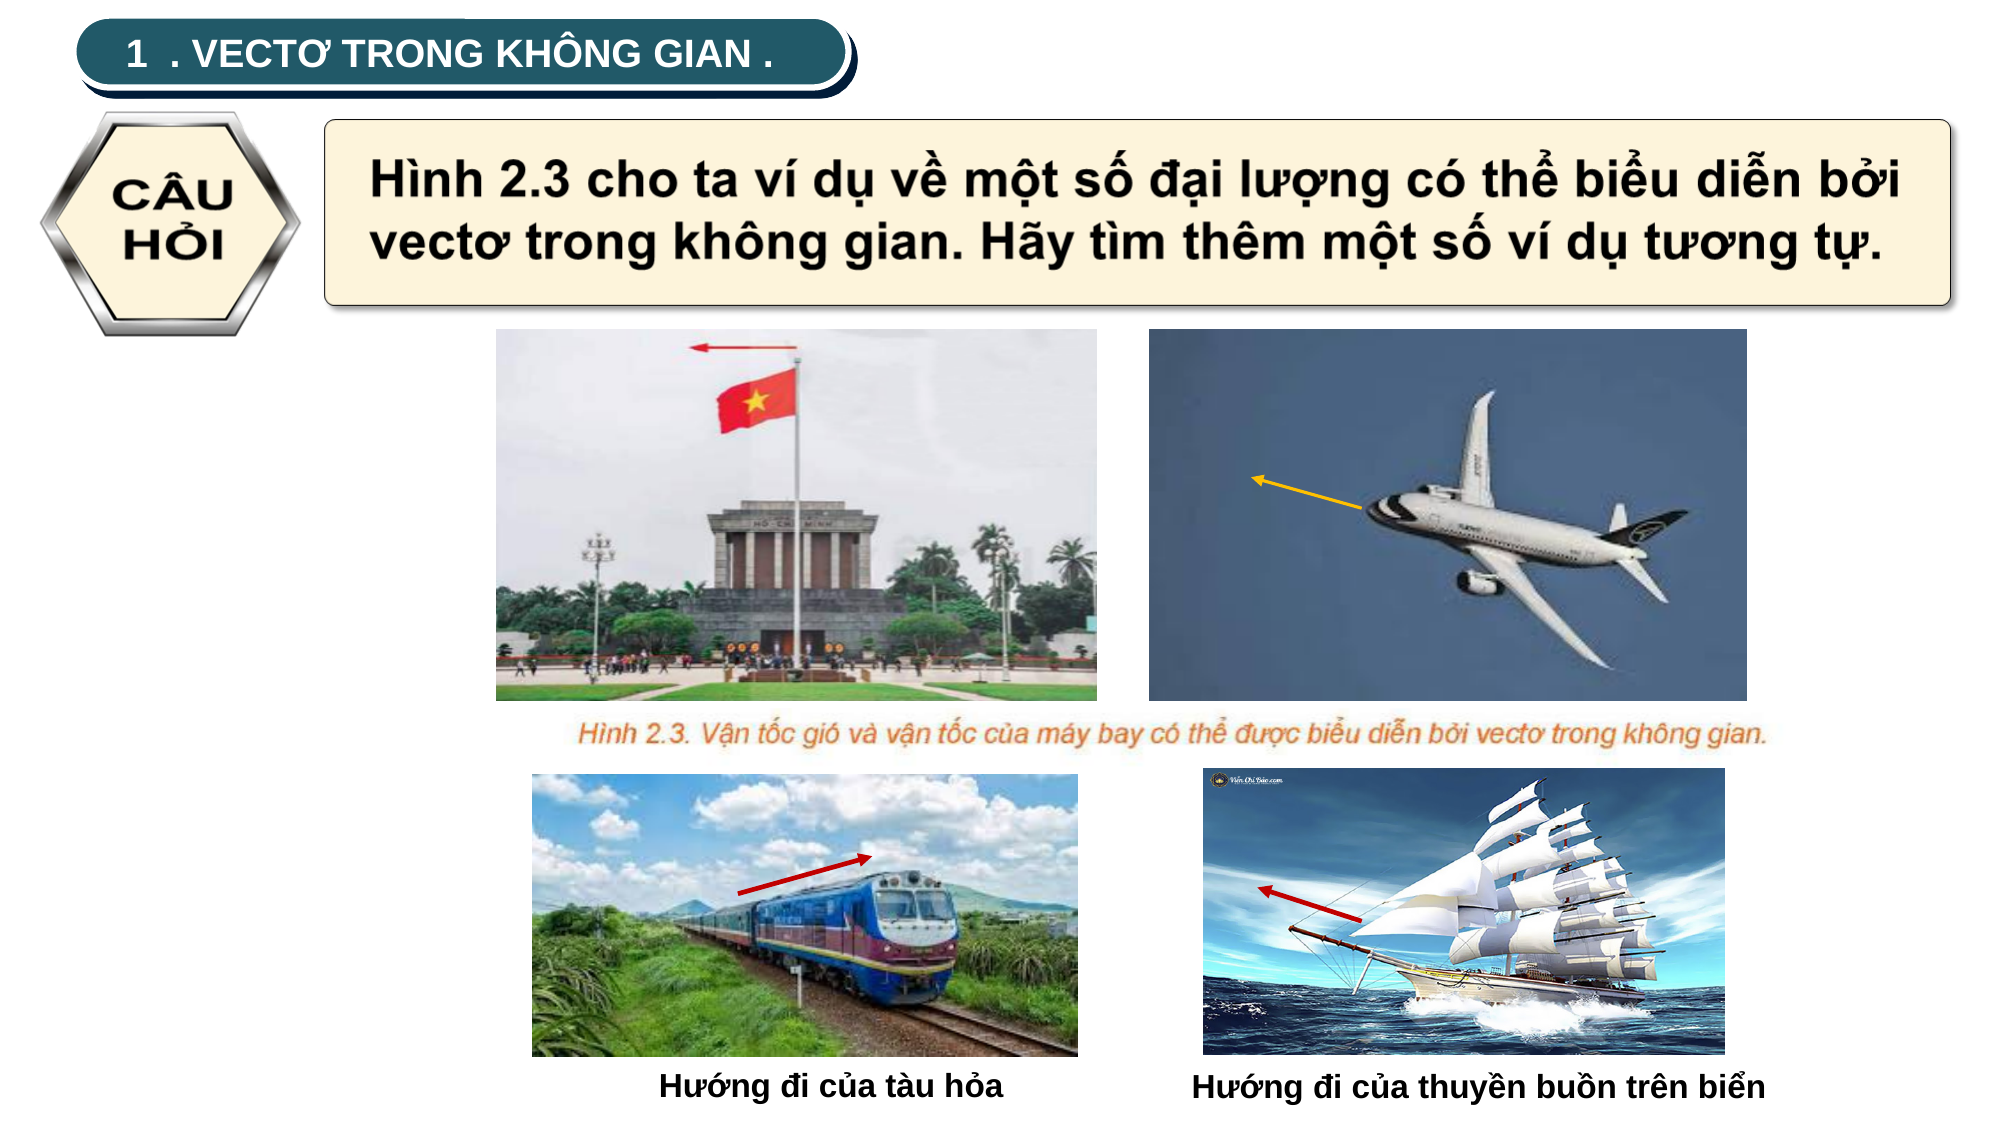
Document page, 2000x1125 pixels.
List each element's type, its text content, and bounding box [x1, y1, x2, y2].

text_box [532, 774, 1100, 1116]
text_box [496, 353, 1789, 767]
text_box 1 . VECTƠ TRONG KHÔNG GIAN . [73, 15, 849, 88]
picture [36, 107, 1964, 343]
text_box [1136, 767, 1822, 1117]
